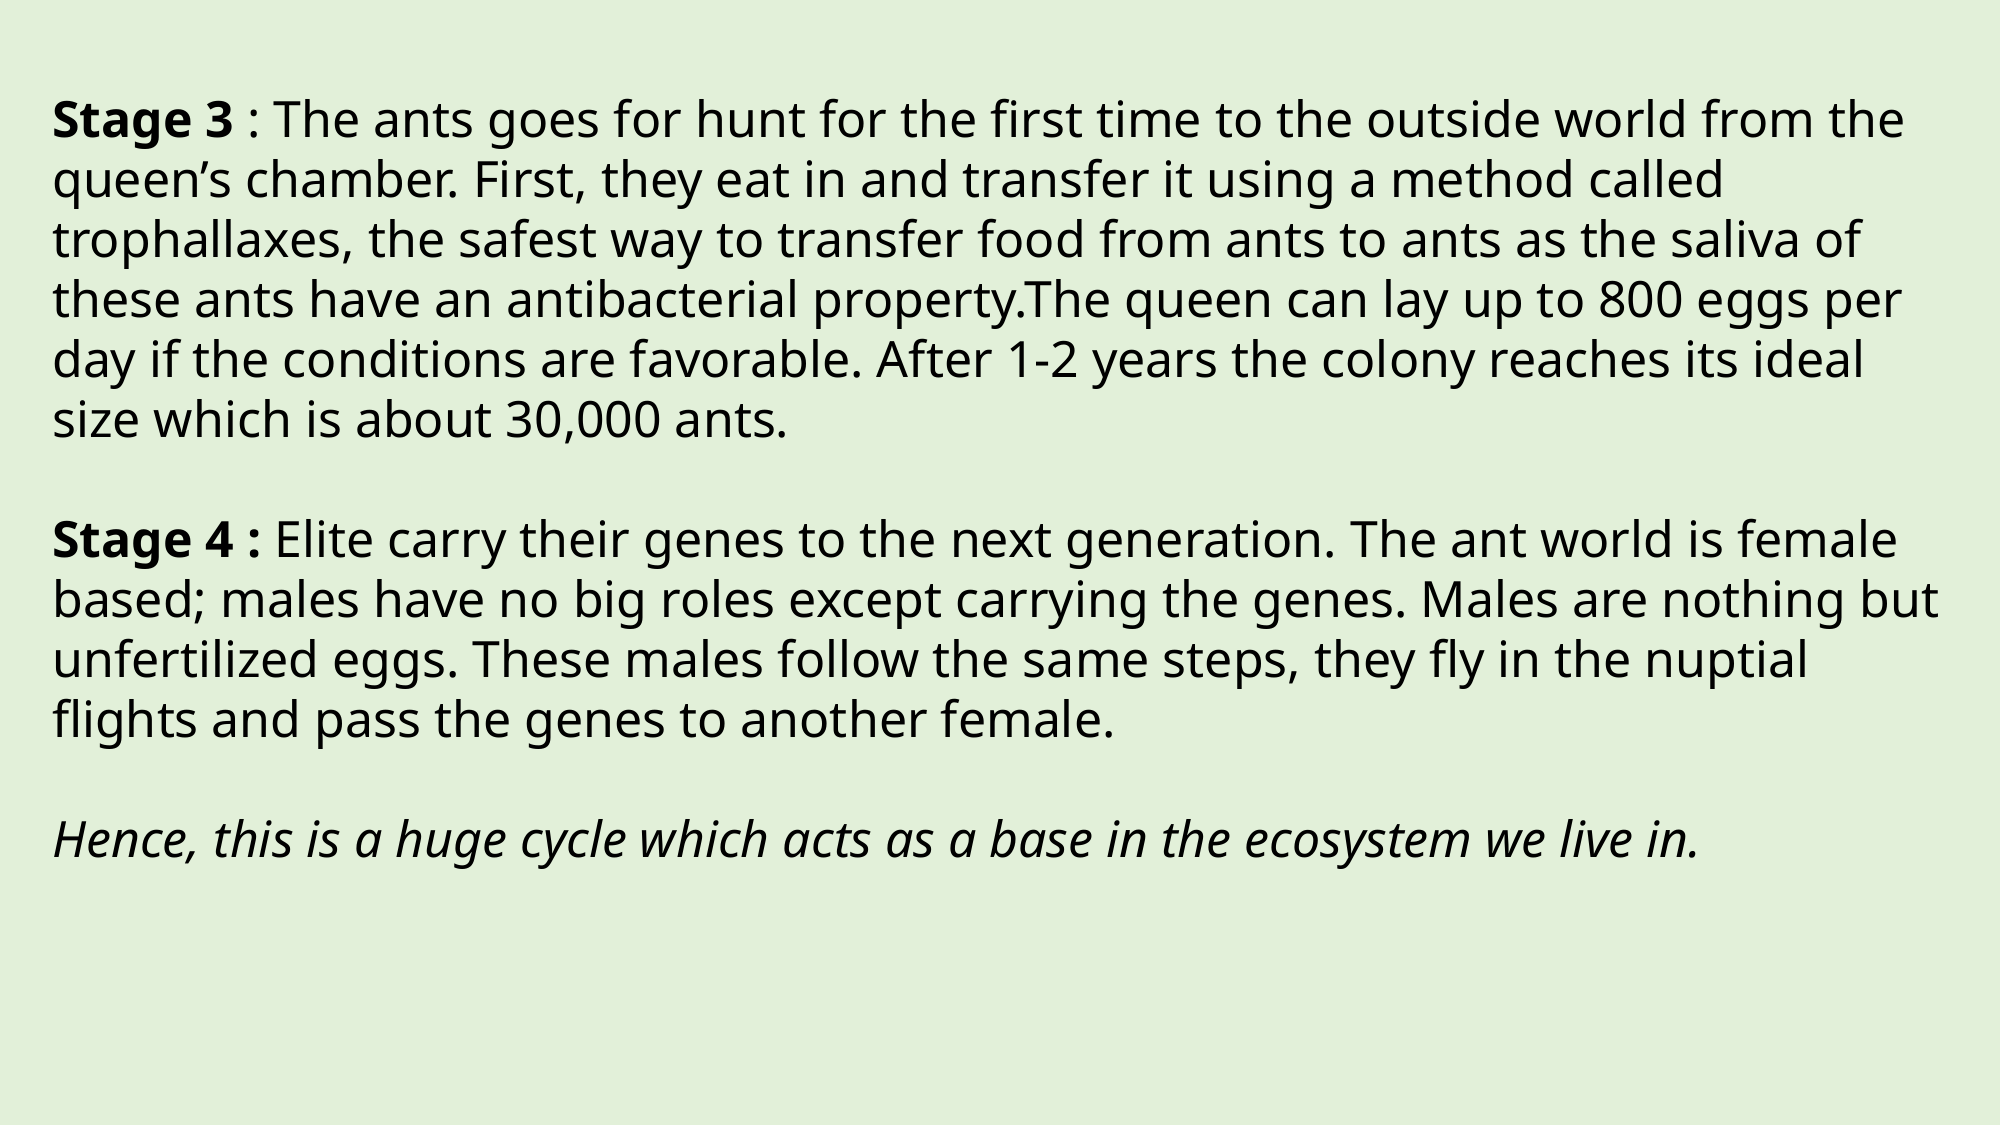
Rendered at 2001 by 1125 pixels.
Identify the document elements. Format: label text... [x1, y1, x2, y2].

text_box Stage 3 : The ants goes for hunt for the first time to the outside world from the queen’s chamber. First, they eat in and transfer it using a method called trophallaxes, the safest way to transfer food from ants to ants as the saliva of these ants have an antibacterial property.The queen can lay up to 800 eggs per day if the conditions are favorable. After 1-2 years the colony reaches its ideal size which is about 30,000 ants. Stage 4 : Elite carry their genes to the next generation. The ant world is female based; males have no big roles except carrying the genes. Males are nothing but unfertilized eggs. These males follow the same steps, they fly in the nuptial flights and pass the genes to another female. Hence, this is a huge cycle which acts as a base in the ecosystem we live in. [37, 80, 1963, 876]
